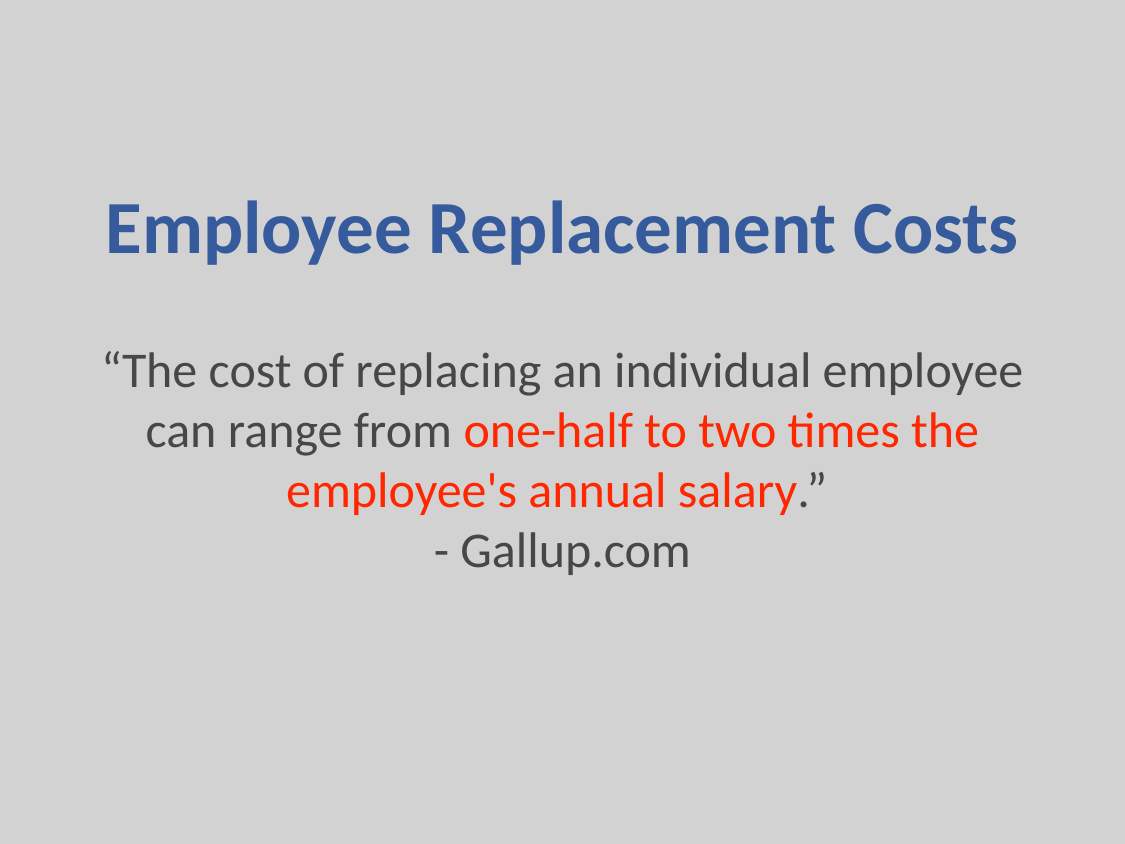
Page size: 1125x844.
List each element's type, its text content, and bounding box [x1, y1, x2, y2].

text_box Employee Replacement Costs [87, 188, 1038, 270]
text_box “The cost of replacing an individual employee can range from one-half to two times the employee's annual salary.” - Gallup.com [60, 330, 1065, 586]
